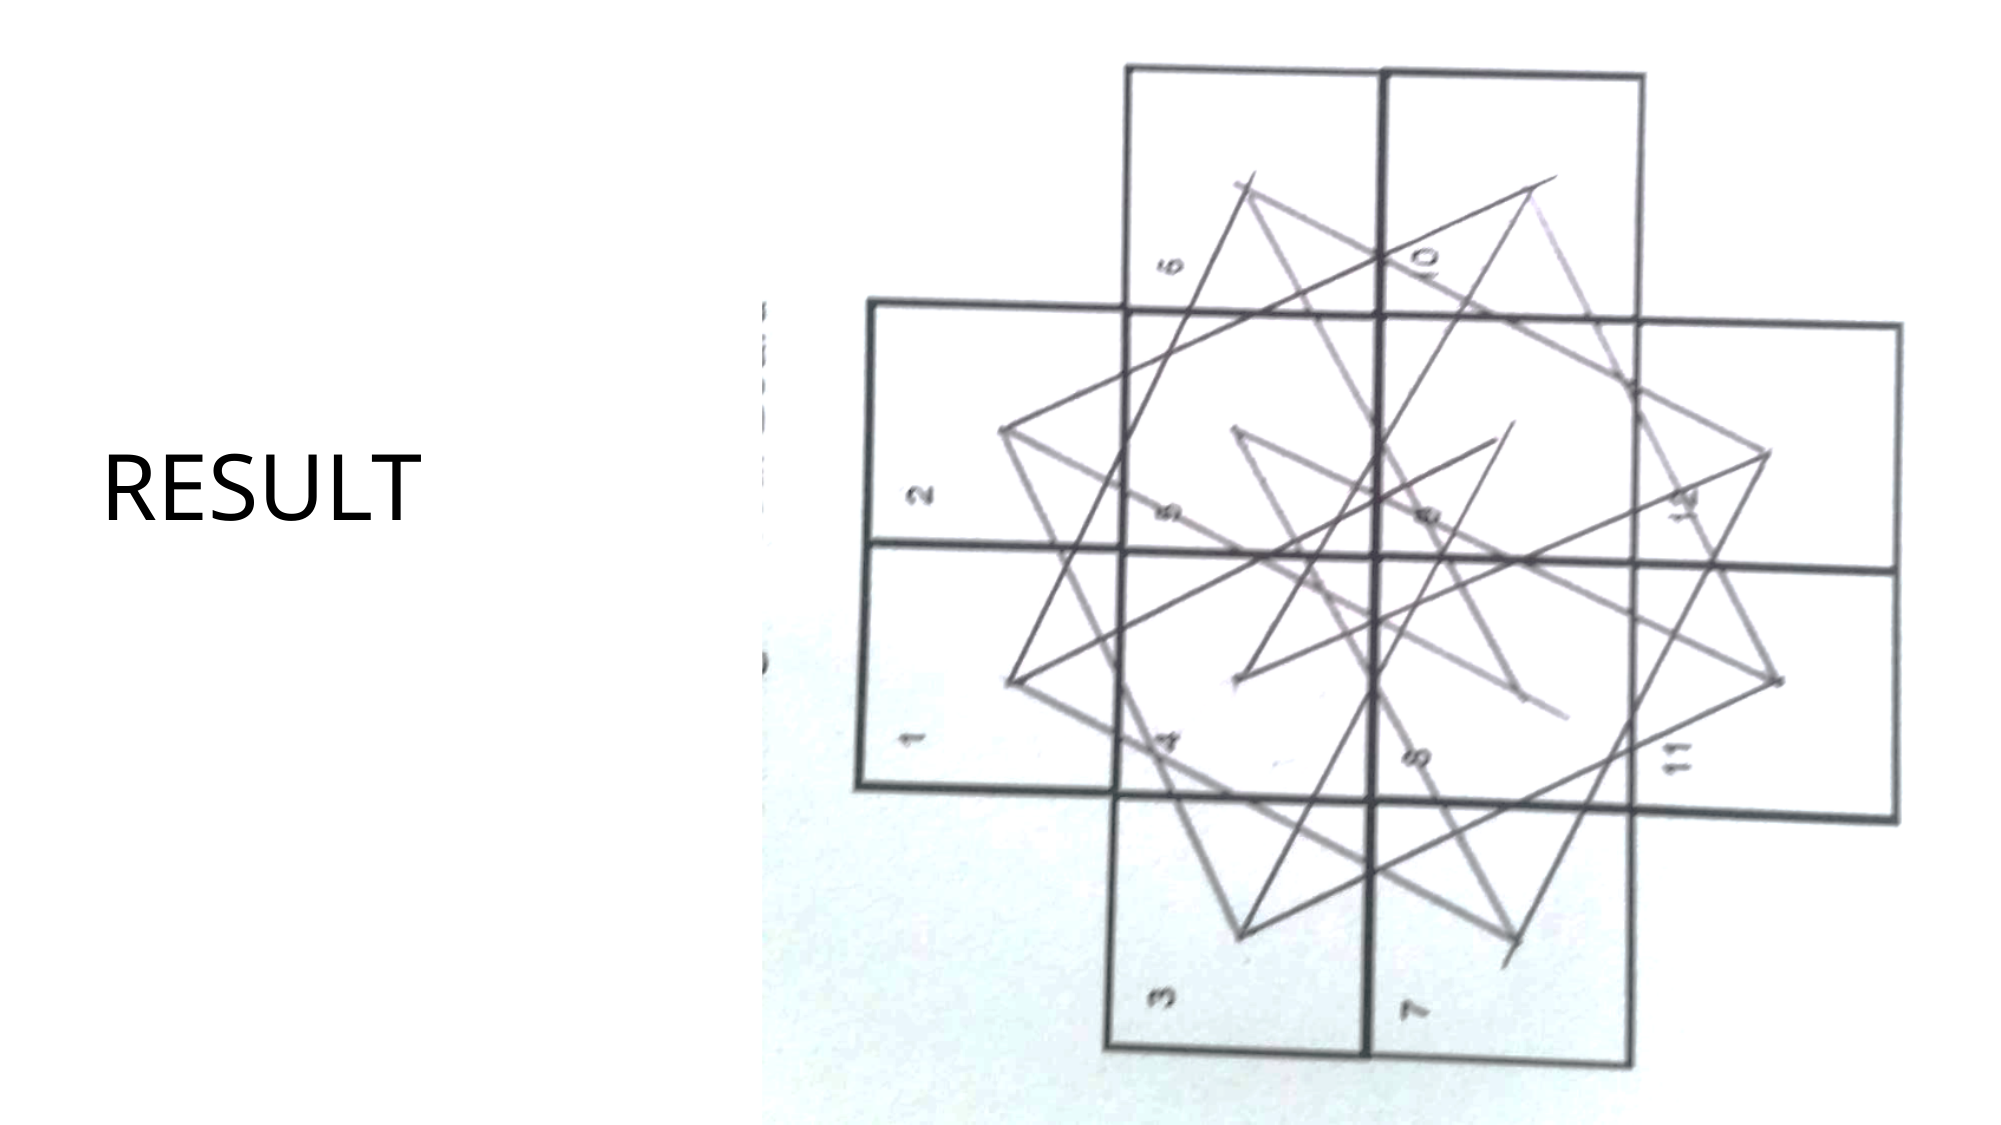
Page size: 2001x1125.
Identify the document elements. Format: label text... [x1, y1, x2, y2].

picture [763, 0, 2000, 1125]
title RESULT [85, 353, 685, 629]
